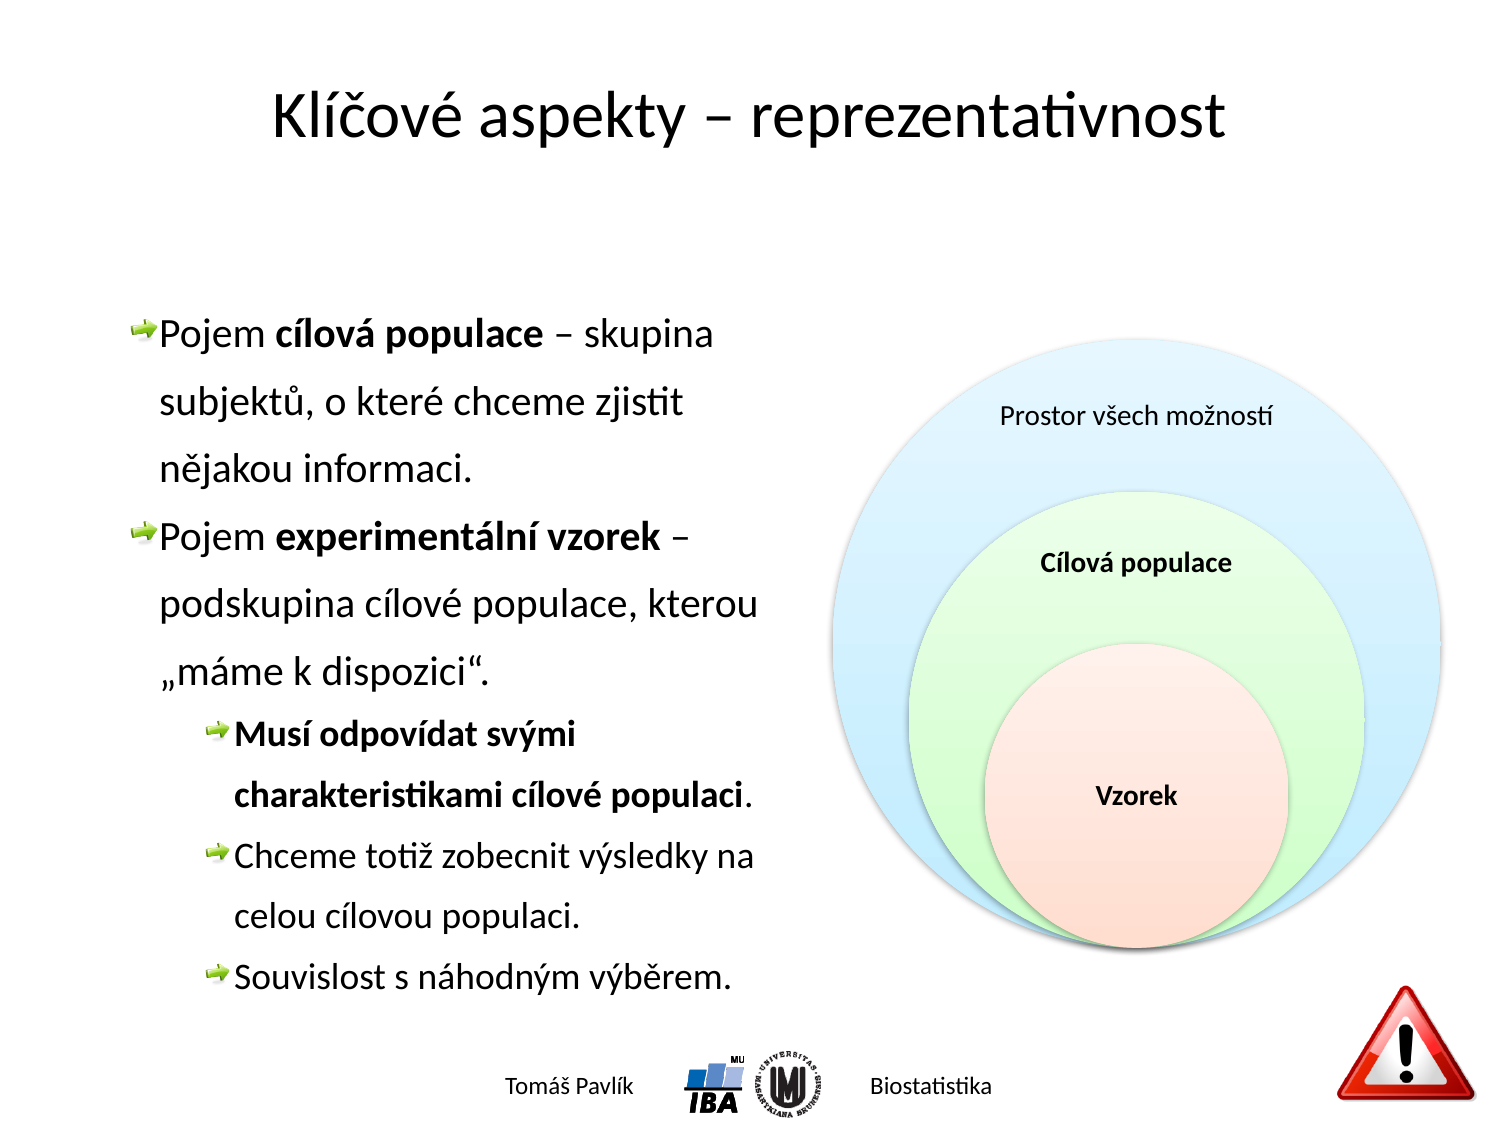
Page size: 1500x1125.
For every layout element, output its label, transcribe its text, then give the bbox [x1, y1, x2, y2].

picture [1334, 983, 1477, 1102]
title Klíčové aspekty – reprezentativnost [75, 45, 1425, 176]
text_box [784, 339, 1489, 949]
picture [204, 840, 231, 867]
picture [129, 316, 159, 346]
picture [204, 718, 231, 745]
picture [204, 961, 231, 988]
picture [684, 1056, 744, 1113]
picture [755, 1051, 821, 1118]
picture [129, 518, 159, 549]
text_box Pojem cílová populace – skupina subjektů, o které chceme zjistit nějakou informaci. Pojem experimentální vzorek – podskupina cílové populace, kterou „máme k dispozici“. Musí odpovídat svými charakteristikami cílové populaci. Chceme totiž zobecnit výsledky na celou cílovou populaci. Souvislost s náhodným výběrem. [114, 281, 832, 1020]
